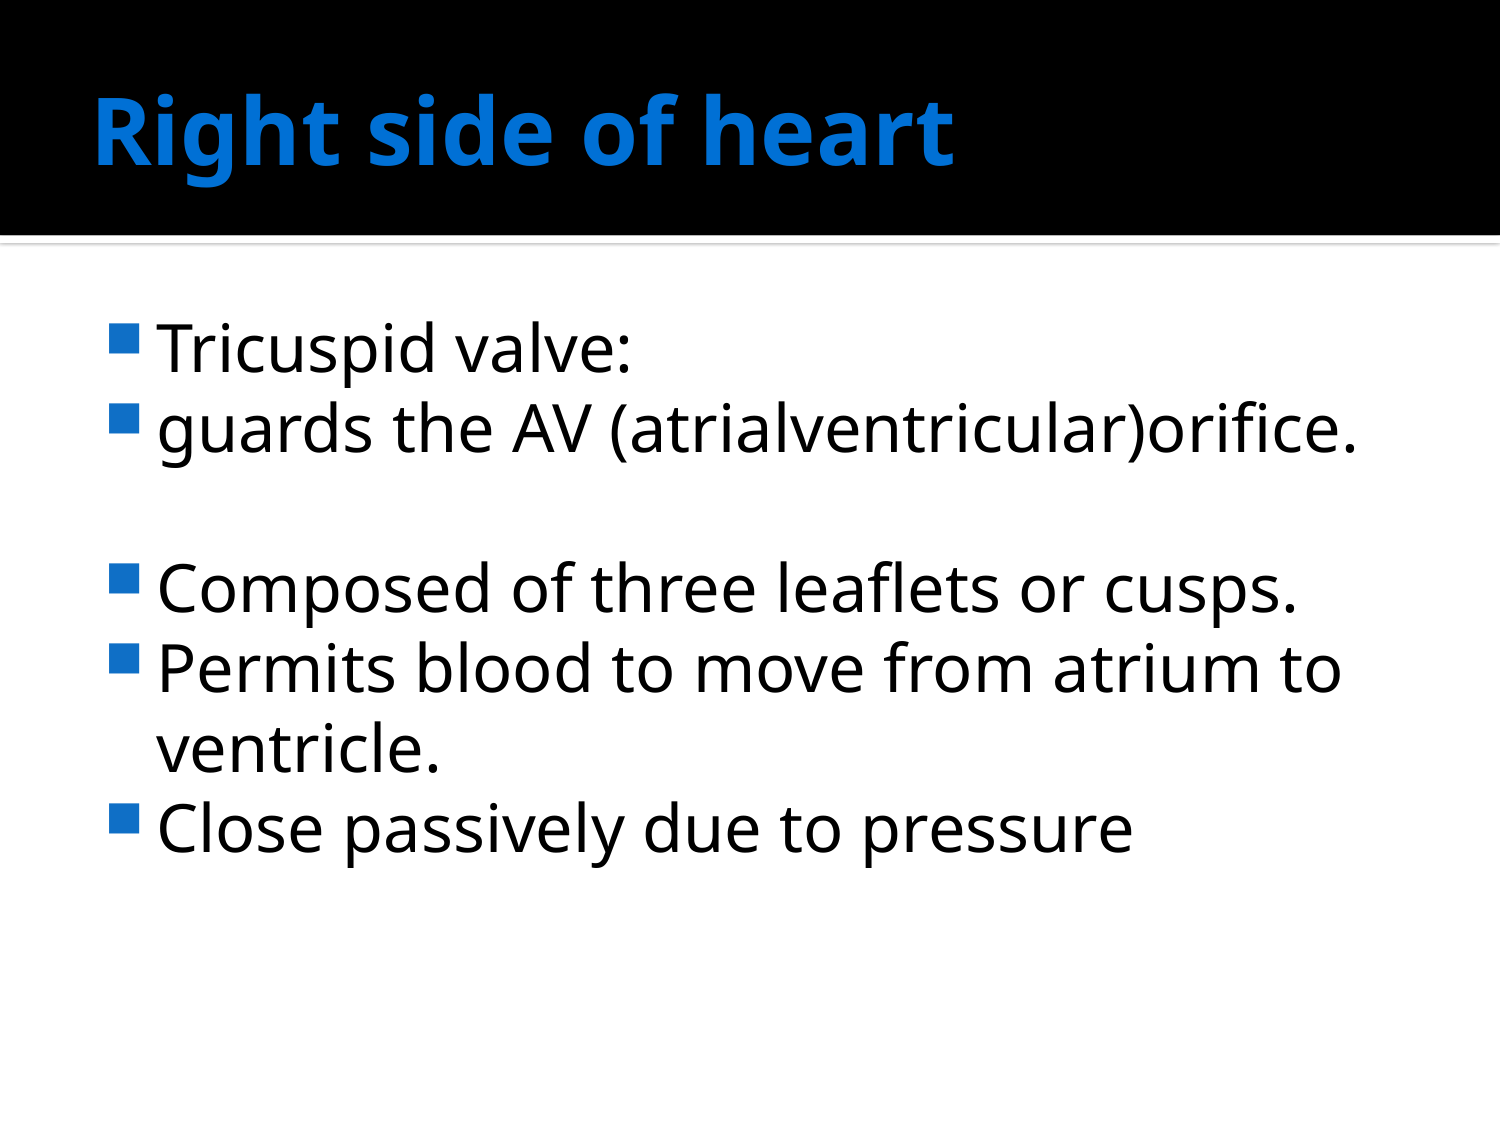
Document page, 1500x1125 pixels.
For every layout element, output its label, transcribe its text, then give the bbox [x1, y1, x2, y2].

title Right side of heart [75, 25, 1425, 231]
list Tricuspid valve: guards the AV (atrialventricular)orifice. Composed of three leaflets or cusps. Permits blood to move from atrium to ventricle. Close passively due to pressure [75, 291, 1425, 1050]
